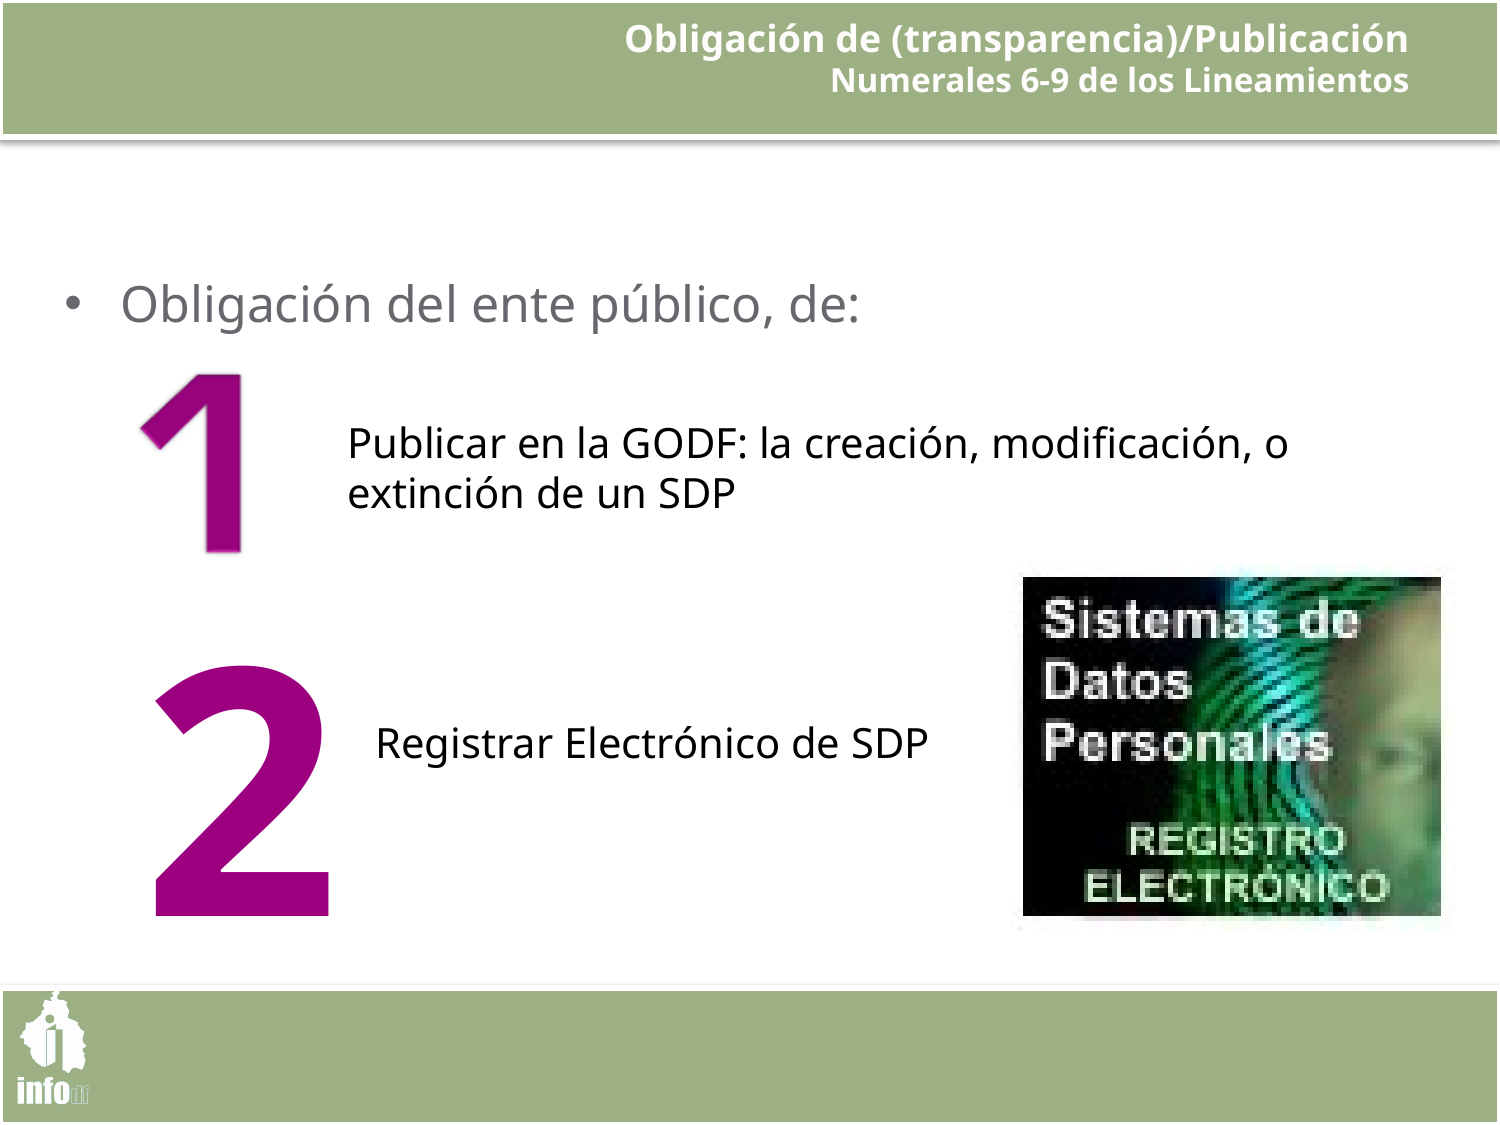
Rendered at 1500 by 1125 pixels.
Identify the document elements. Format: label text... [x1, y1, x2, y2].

text_box Publicar en la GODF: la creación, modificación, o extinción de un SDP [332, 409, 1415, 524]
title Obligación de (transparencia)/Publicación Numerales 6-9 de los Lineamientos [431, 7, 1425, 65]
list Obligación del ente público, de: [49, 264, 1471, 524]
text_box 2 [127, 571, 246, 993]
picture [110, 361, 304, 564]
picture [1008, 563, 1456, 931]
text_box Registrar Electrónico de SDP [360, 709, 1003, 774]
